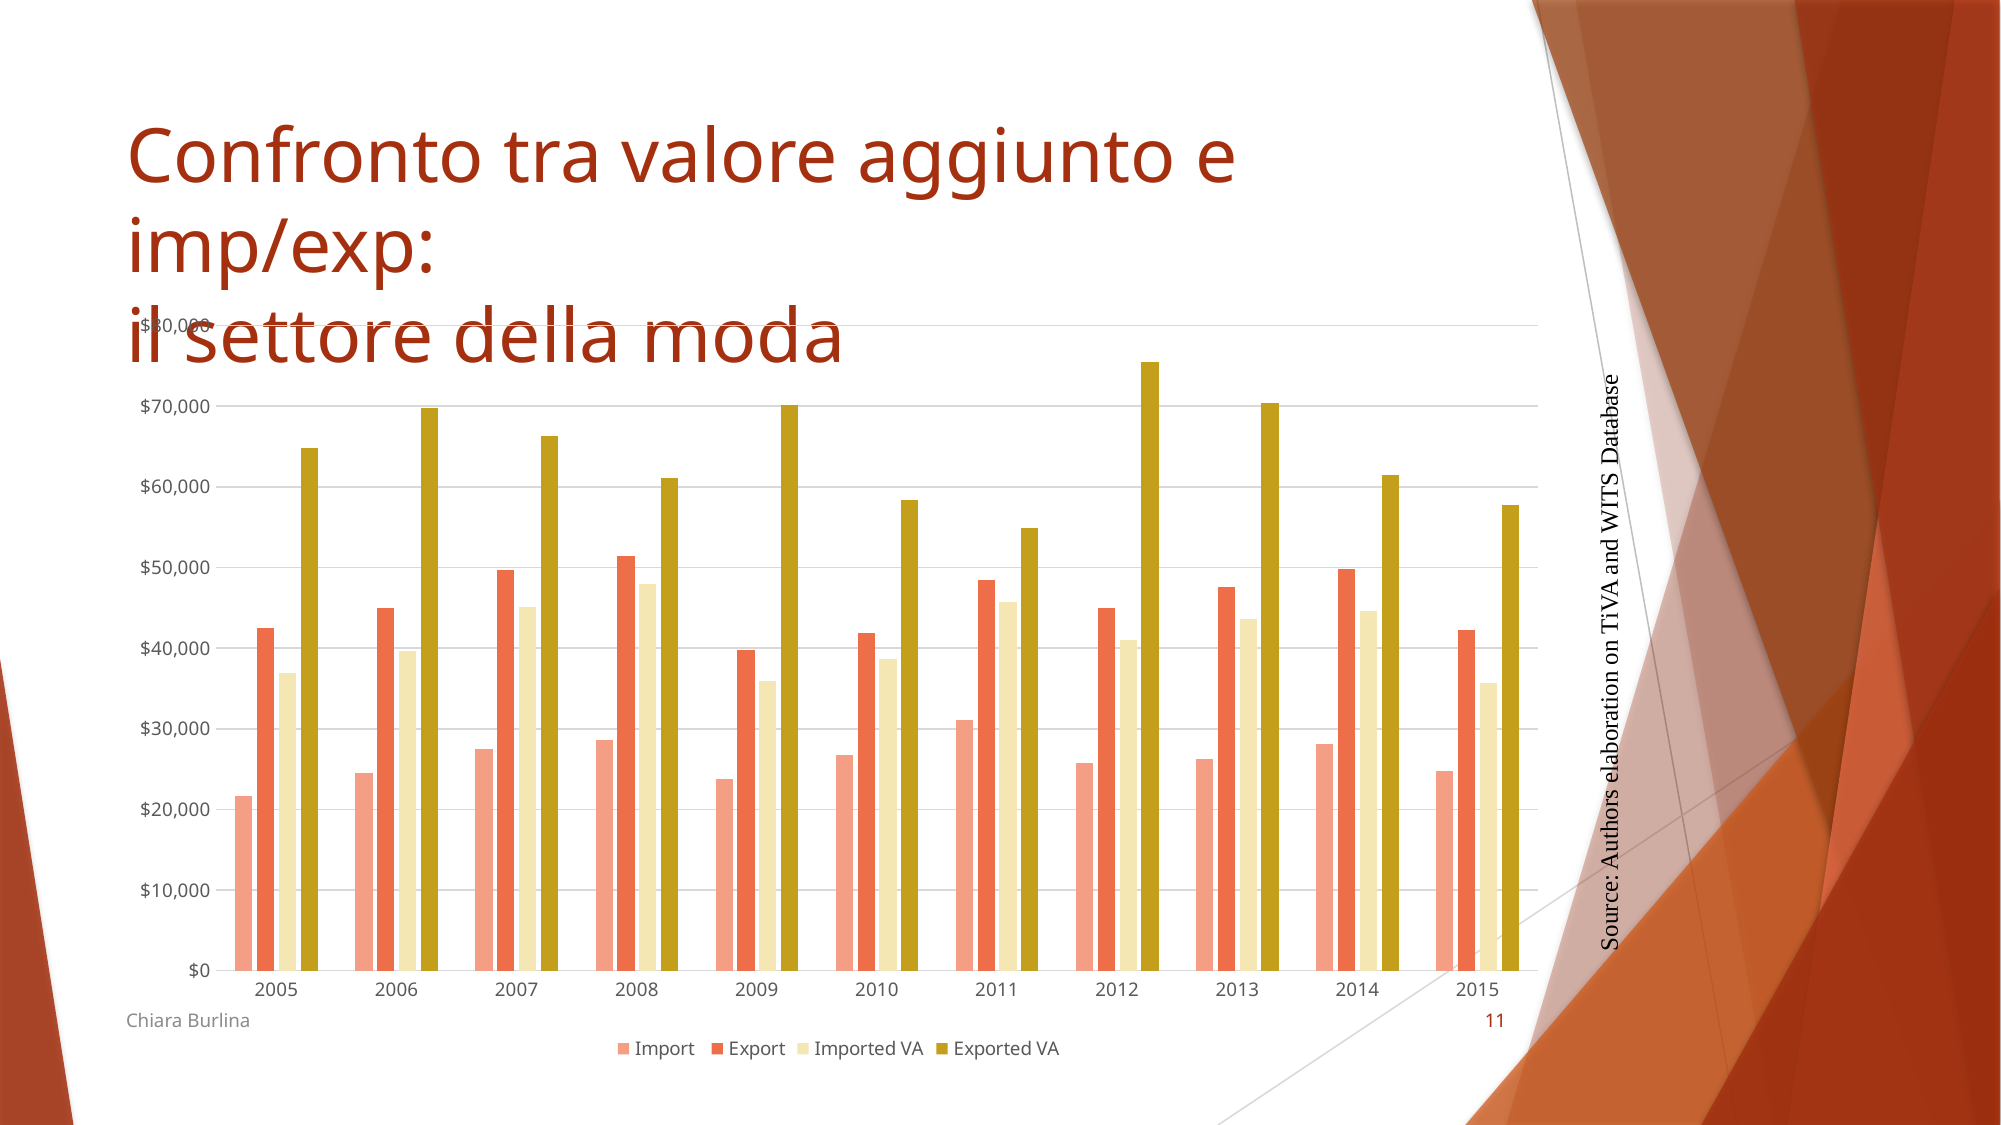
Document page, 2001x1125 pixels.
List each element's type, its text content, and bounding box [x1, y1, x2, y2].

title Confronto tra valore aggiunto e imp/exp: il settore della moda [111, 99, 1544, 295]
text_box Source: Authors elaboration on TiVA and WITS Database [1585, 359, 1631, 1006]
chart [110, 296, 1568, 1069]
